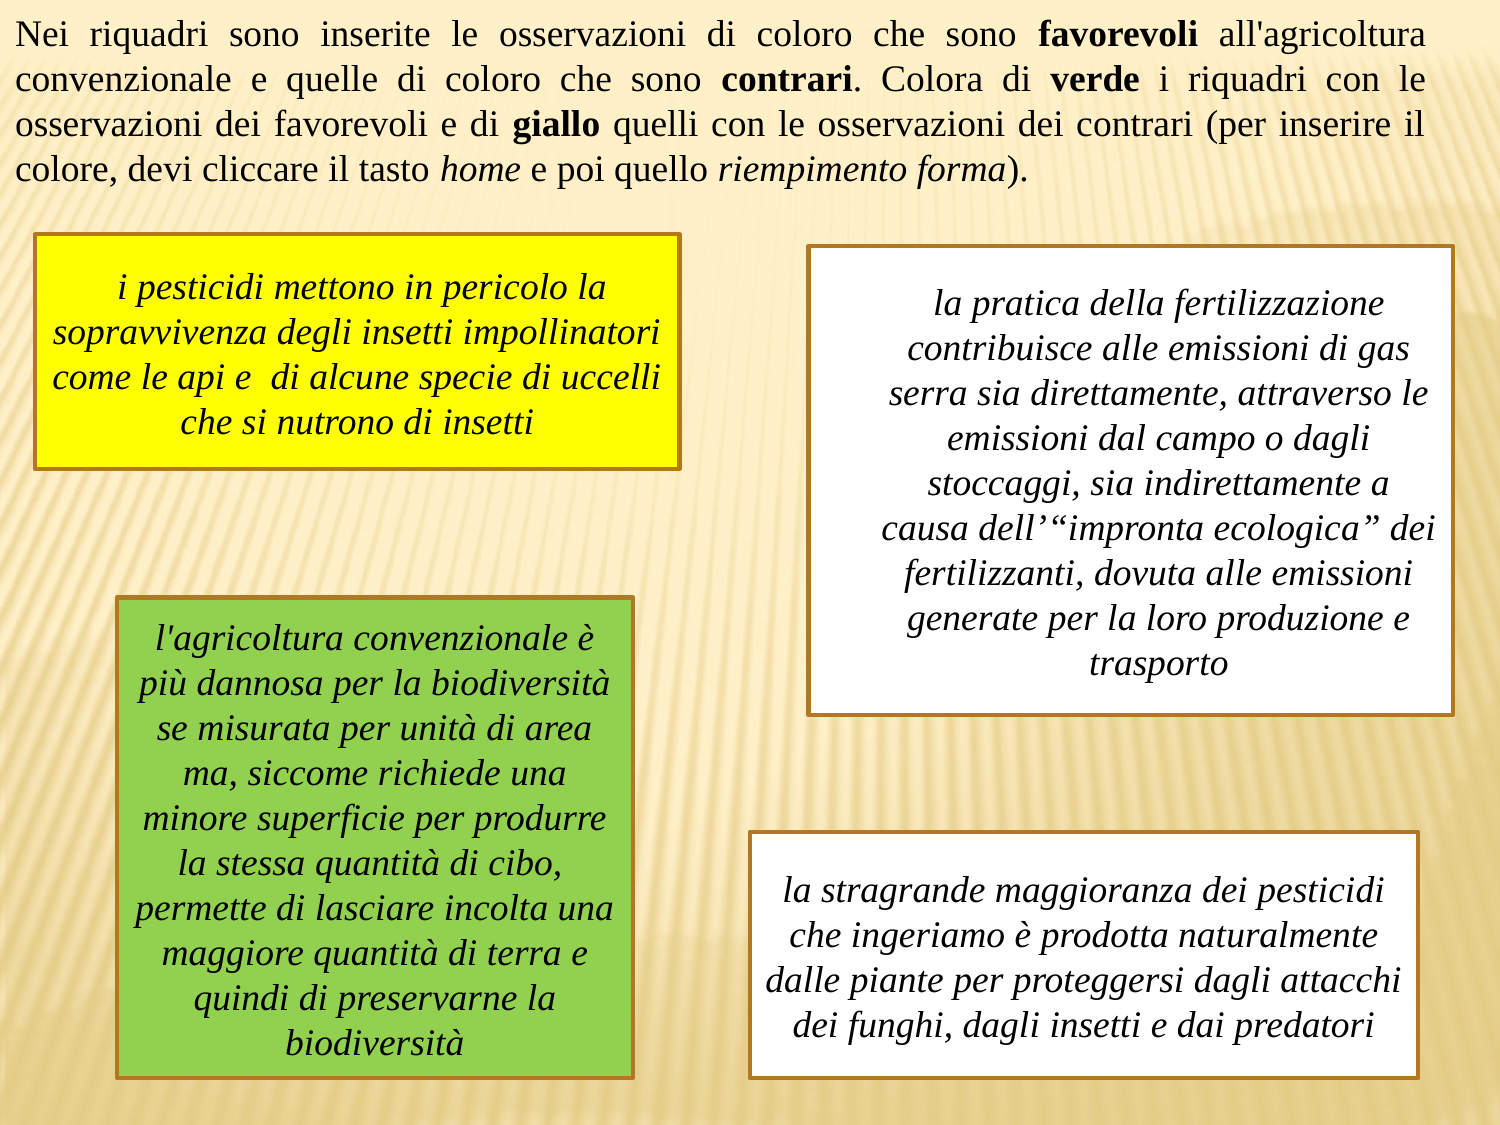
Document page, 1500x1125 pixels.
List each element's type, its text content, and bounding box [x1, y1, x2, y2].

text_box l'agricoltura convenzionale è più dannosa per la biodiversità se misurata per unità di area ma, siccome richiede una minore superficie per produrre la stessa quantità di cibo, permette di lasciare incolta una maggiore quantità di terra e quindi di preservarne la biodiversità [115, 595, 635, 1080]
text_box la pratica della fertilizzazione contribuisce alle emissioni di gas serra sia direttamente, attraverso le emissioni dal campo o dagli stoccaggi, sia indirettamente a causa dell’“impronta ecologica” dei fertilizzanti, dovuta alle emissioni generate per la loro produzione e trasporto [806, 244, 1455, 717]
text_box Nei riquadri sono inserite le osservazioni di coloro che sono favorevoli all'agricoltura convenzionale e quelle di coloro che sono contrari. Colora di verde i riquadri con le osservazioni dei favorevoli e di giallo quelli con le osservazioni dei contrari (per inserire il colore, devi cliccare il tasto home e poi quello riempimento forma). [0, 0, 1442, 196]
text_box la stragrande maggioranza dei pesticidi che ingeriamo è prodotta naturalmente dalle piante per proteggersi dagli attacchi dei funghi, dagli insetti e dai predatori [748, 830, 1420, 1080]
text_box i pesticidi mettono in pericolo la sopravvivenza degli insetti impollinatori come le api e di alcune specie di uccelli che si nutrono di insetti [33, 232, 682, 471]
